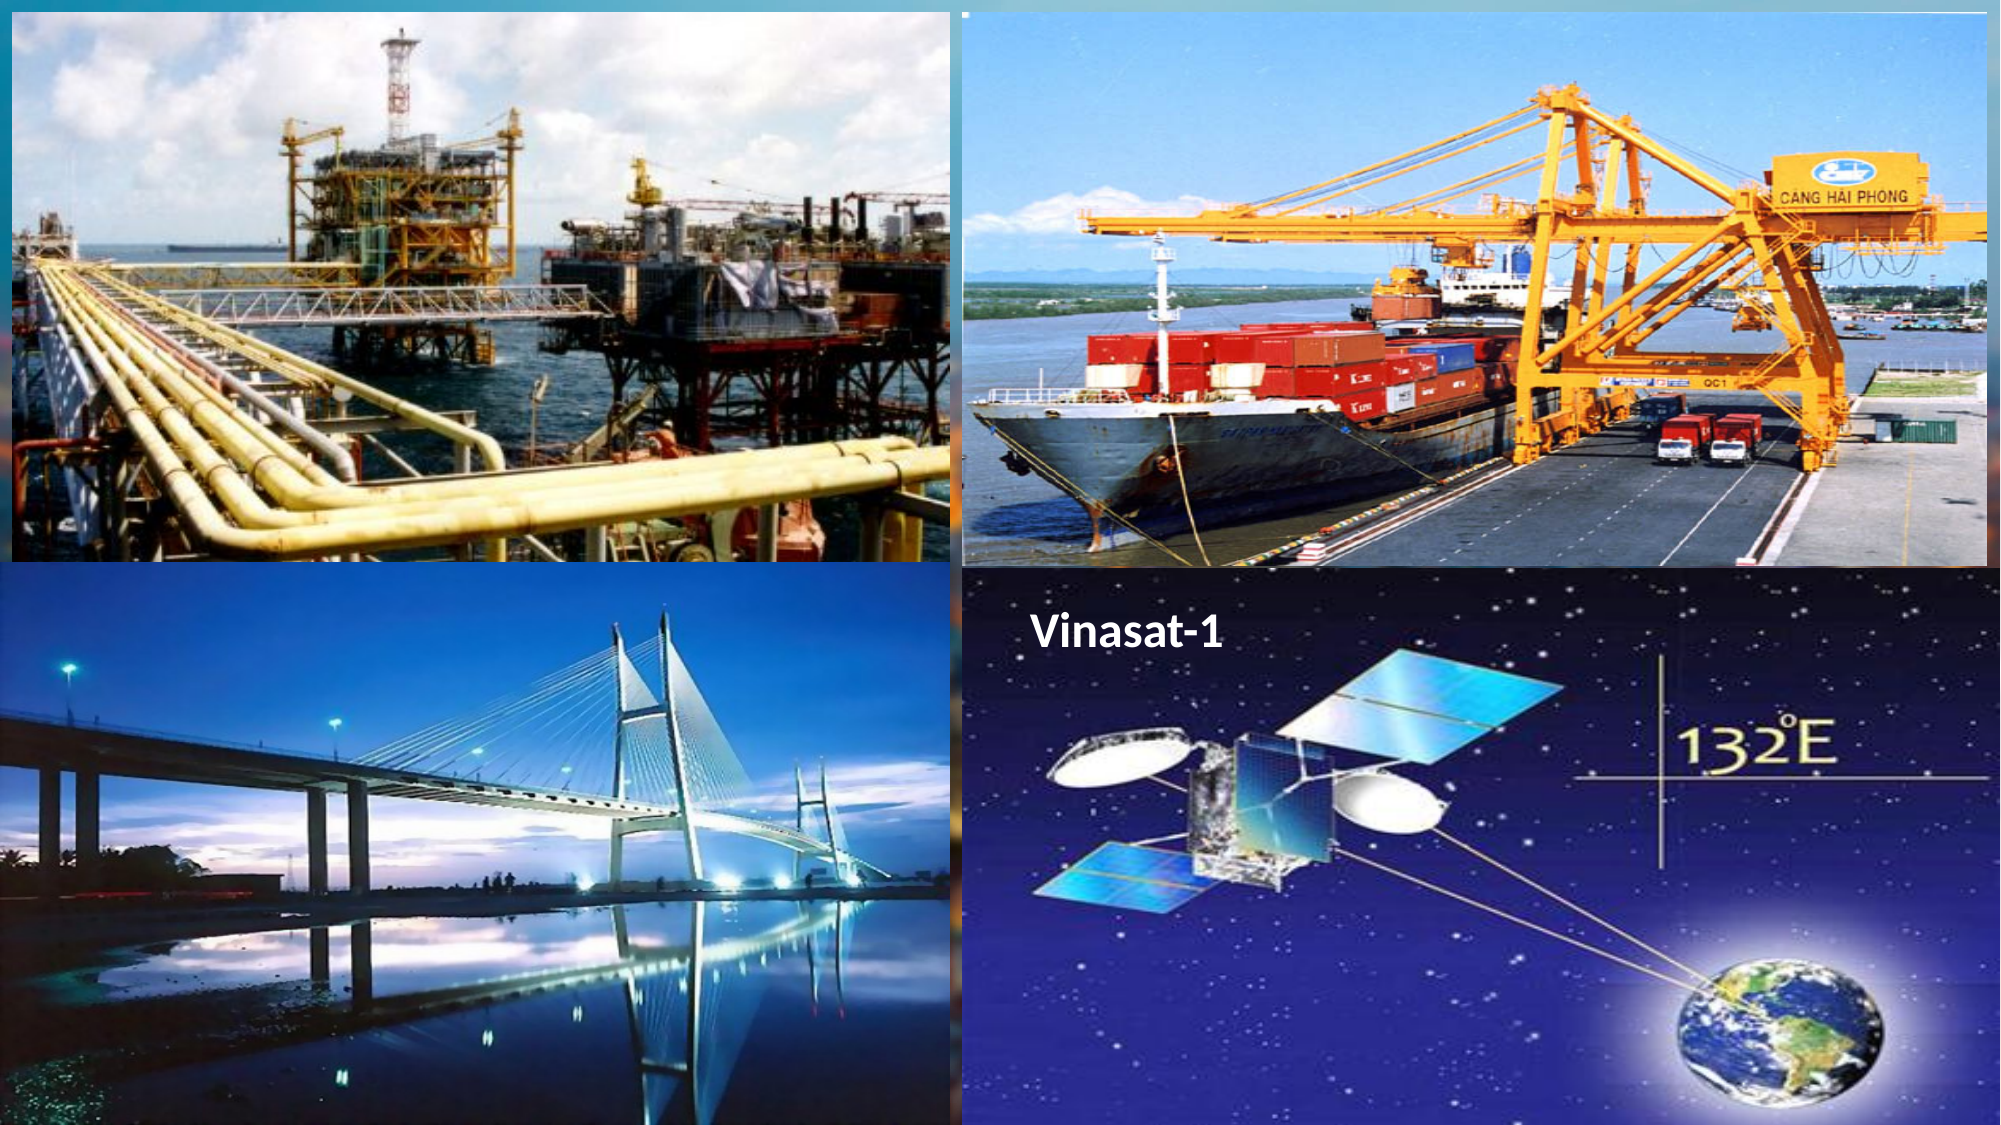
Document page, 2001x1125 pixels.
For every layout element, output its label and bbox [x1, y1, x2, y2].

picture [0, 0, 2001, 1125]
text_box [962, 568, 2000, 1125]
